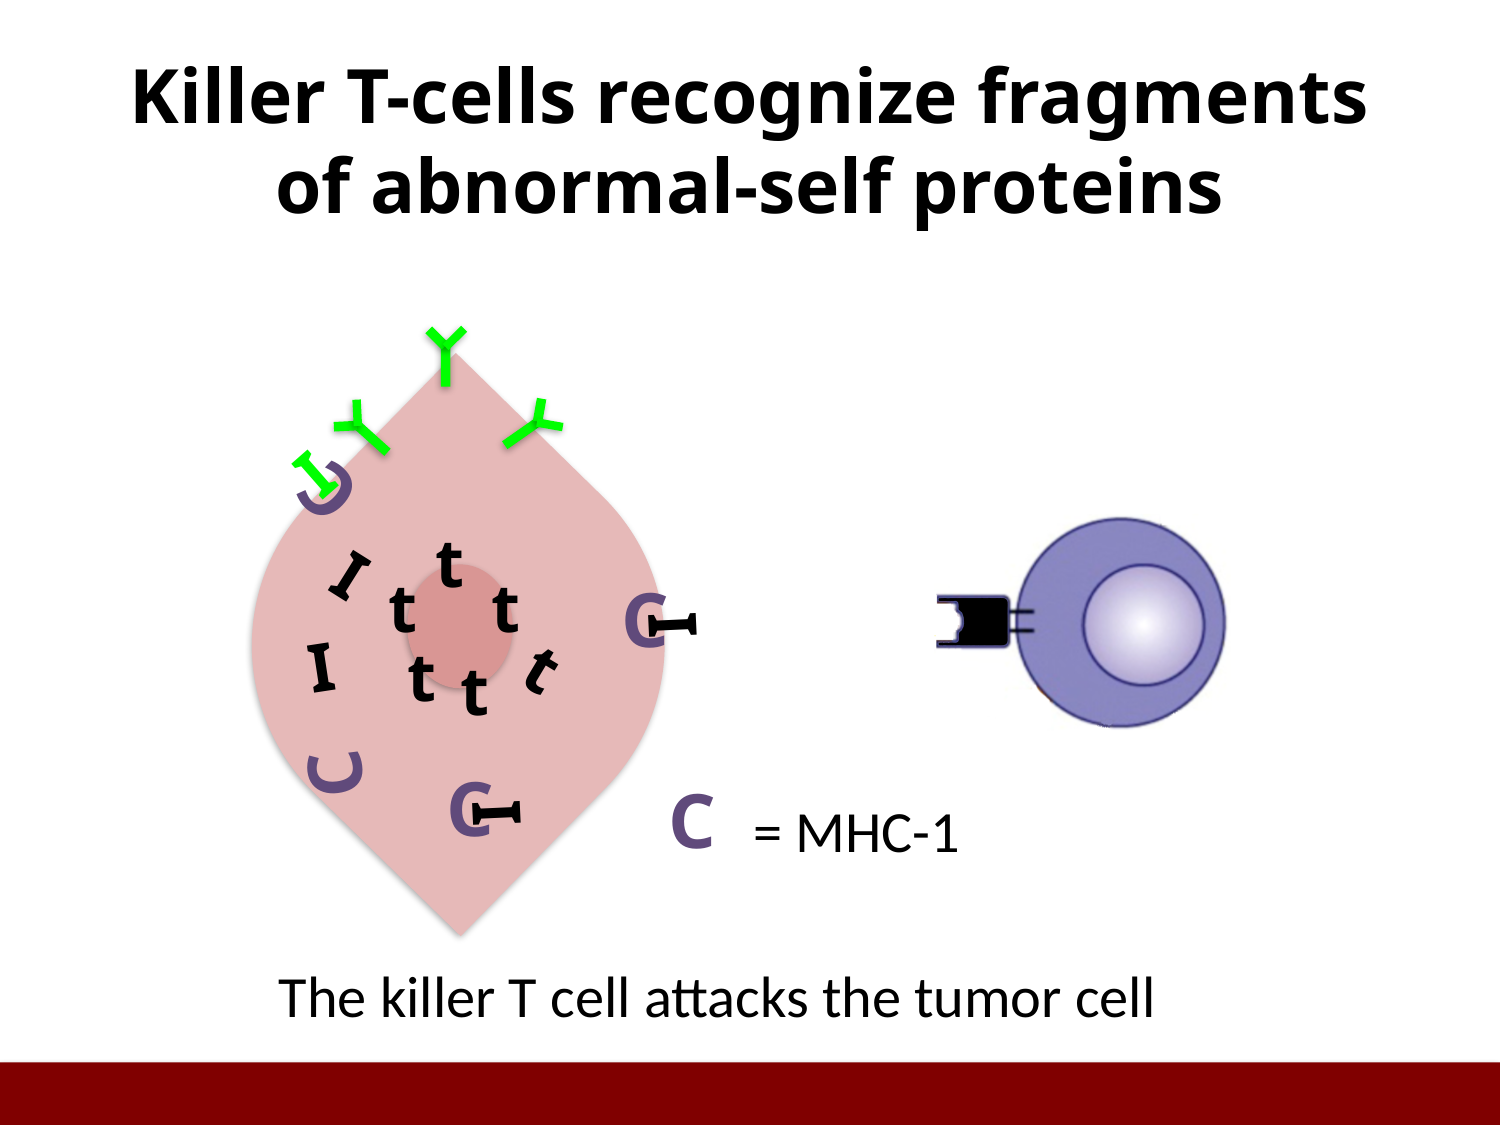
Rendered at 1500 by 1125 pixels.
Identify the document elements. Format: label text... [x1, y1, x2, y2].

title Killer T-cells recognize fragments of abnormal-self proteins [75, 45, 1425, 233]
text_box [655, 766, 977, 873]
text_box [433, 754, 548, 861]
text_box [252, 326, 665, 852]
text_box The killer T cell attacks the tumor cell [264, 952, 1171, 1037]
picture [933, 512, 1231, 731]
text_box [608, 565, 724, 672]
